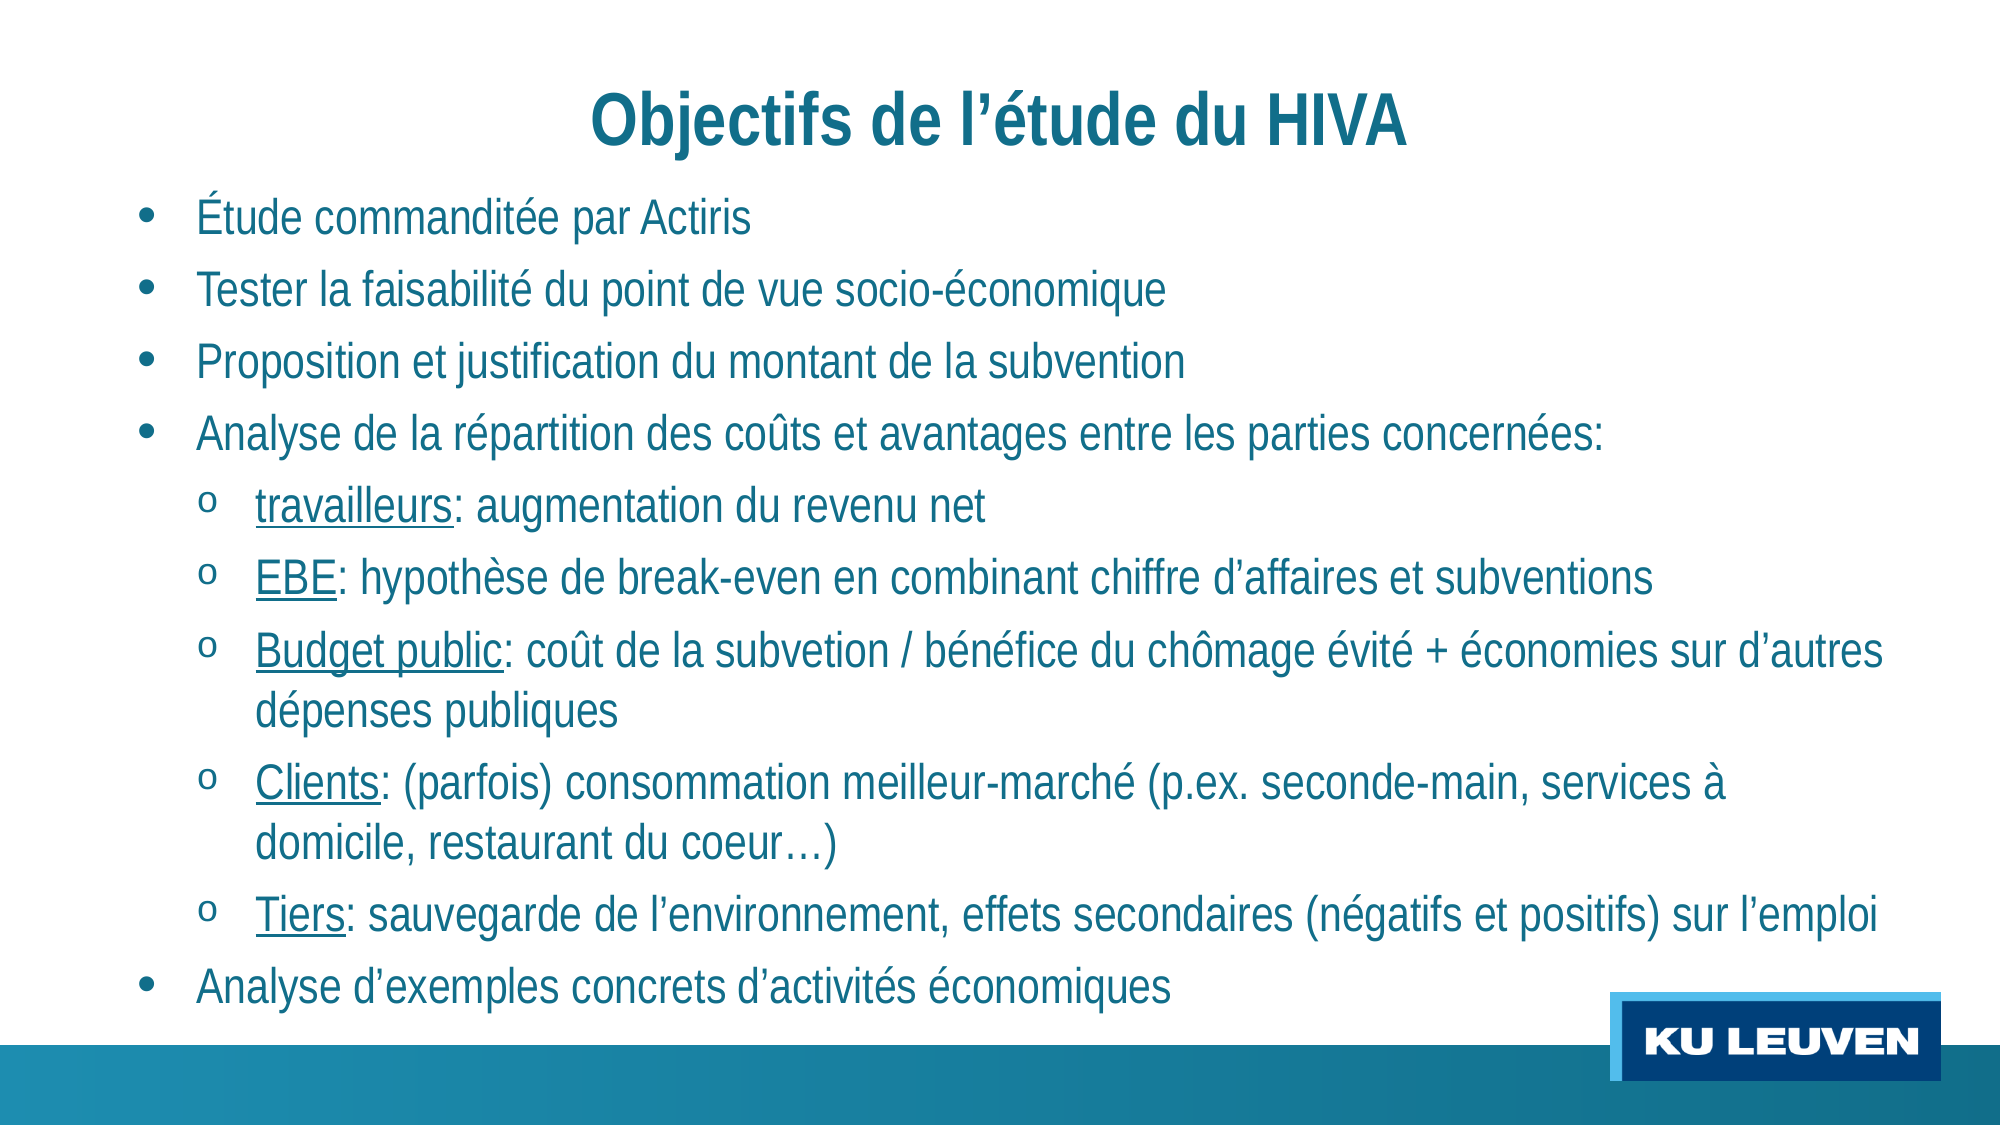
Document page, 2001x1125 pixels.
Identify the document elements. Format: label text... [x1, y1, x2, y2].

text_box Étude commanditée par Actiris Tester la faisabilité du point de vue socio-économique Proposition et justification du montant de la subvention Analyse de la répartition des coûts et avantages entre les parties concernées: travailleurs: augmentation du revenu net EBE: hypothèse de break-even en combinant chiffre d’affaires et subventions Budget public: coût de la subvetion / bénéfice du chômage évité + économies sur d’autres dépenses publiques Clients: (parfois) consommation meilleur-marché (p.ex. seconde-main, services à domicile, restaurant du coeur…) Tiers: sauvegarde de l’environnement, effets secondaires (négatifs et positifs) sur l’emploi Analyse d’exemples concrets d’activités économiques [137, 184, 1892, 1091]
text_box Objectifs de l’étude du HIVA [137, 59, 1863, 161]
picture [1892, 992, 1941, 1081]
